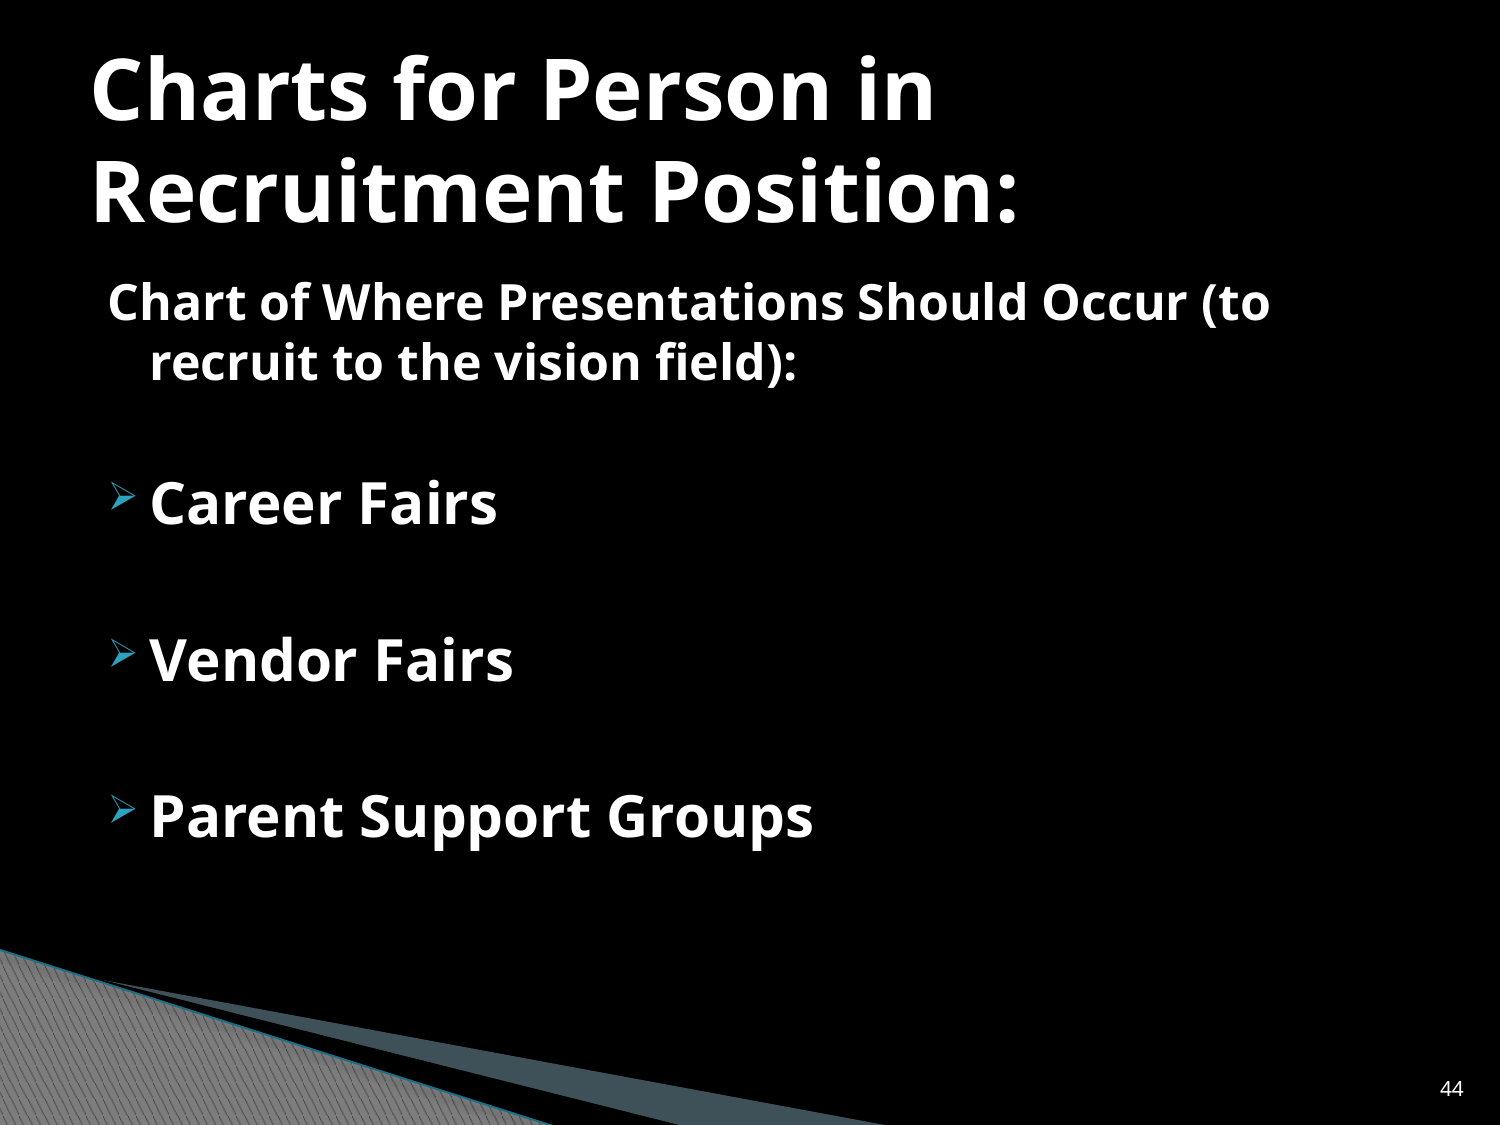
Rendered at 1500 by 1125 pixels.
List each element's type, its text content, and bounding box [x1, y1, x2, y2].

slide_number 44 [1418, 1051, 1479, 1112]
picture [0, 952, 543, 1125]
list Chart of Where Presentations Should Occur (to recruit to the vision field): Career Fairs Vendor Fairs Parent Support Groups [75, 262, 1425, 1000]
title Charts for Person in Recruitment Position: [75, 24, 1425, 250]
